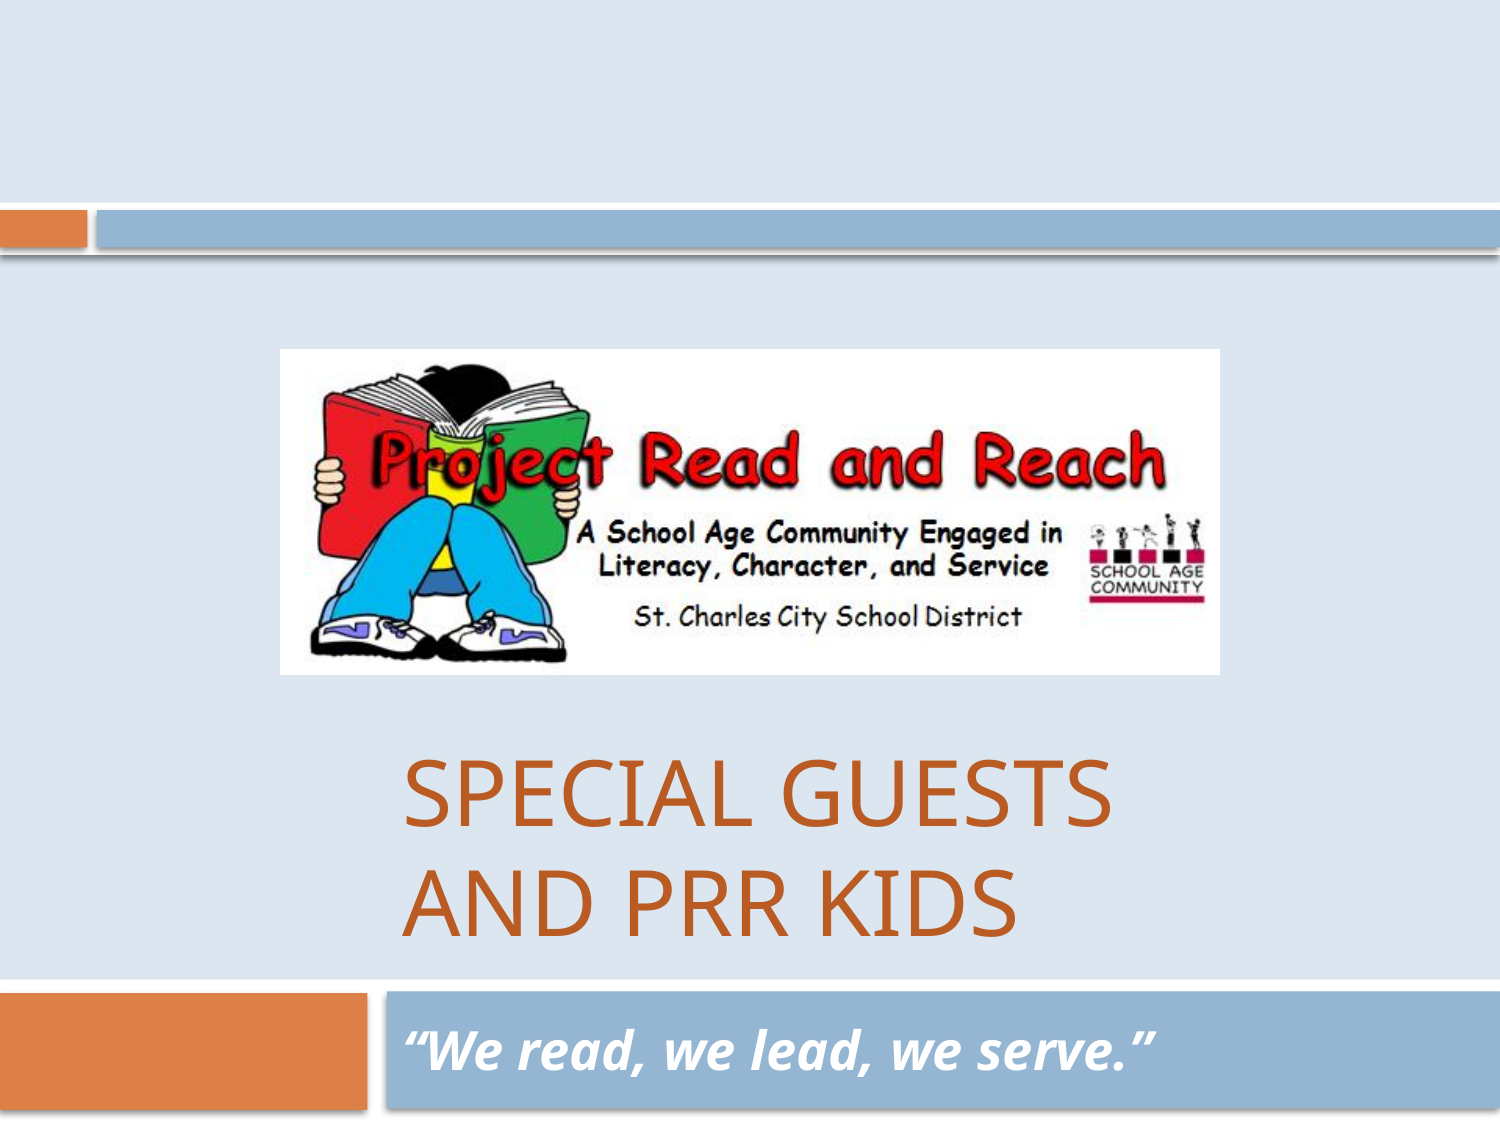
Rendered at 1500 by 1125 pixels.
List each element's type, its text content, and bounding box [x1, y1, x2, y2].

subtitle “We read, we lead, we serve.” [387, 992, 1488, 1105]
picture [280, 349, 1220, 676]
title Special Guests and PRR Kids [387, 662, 1450, 963]
